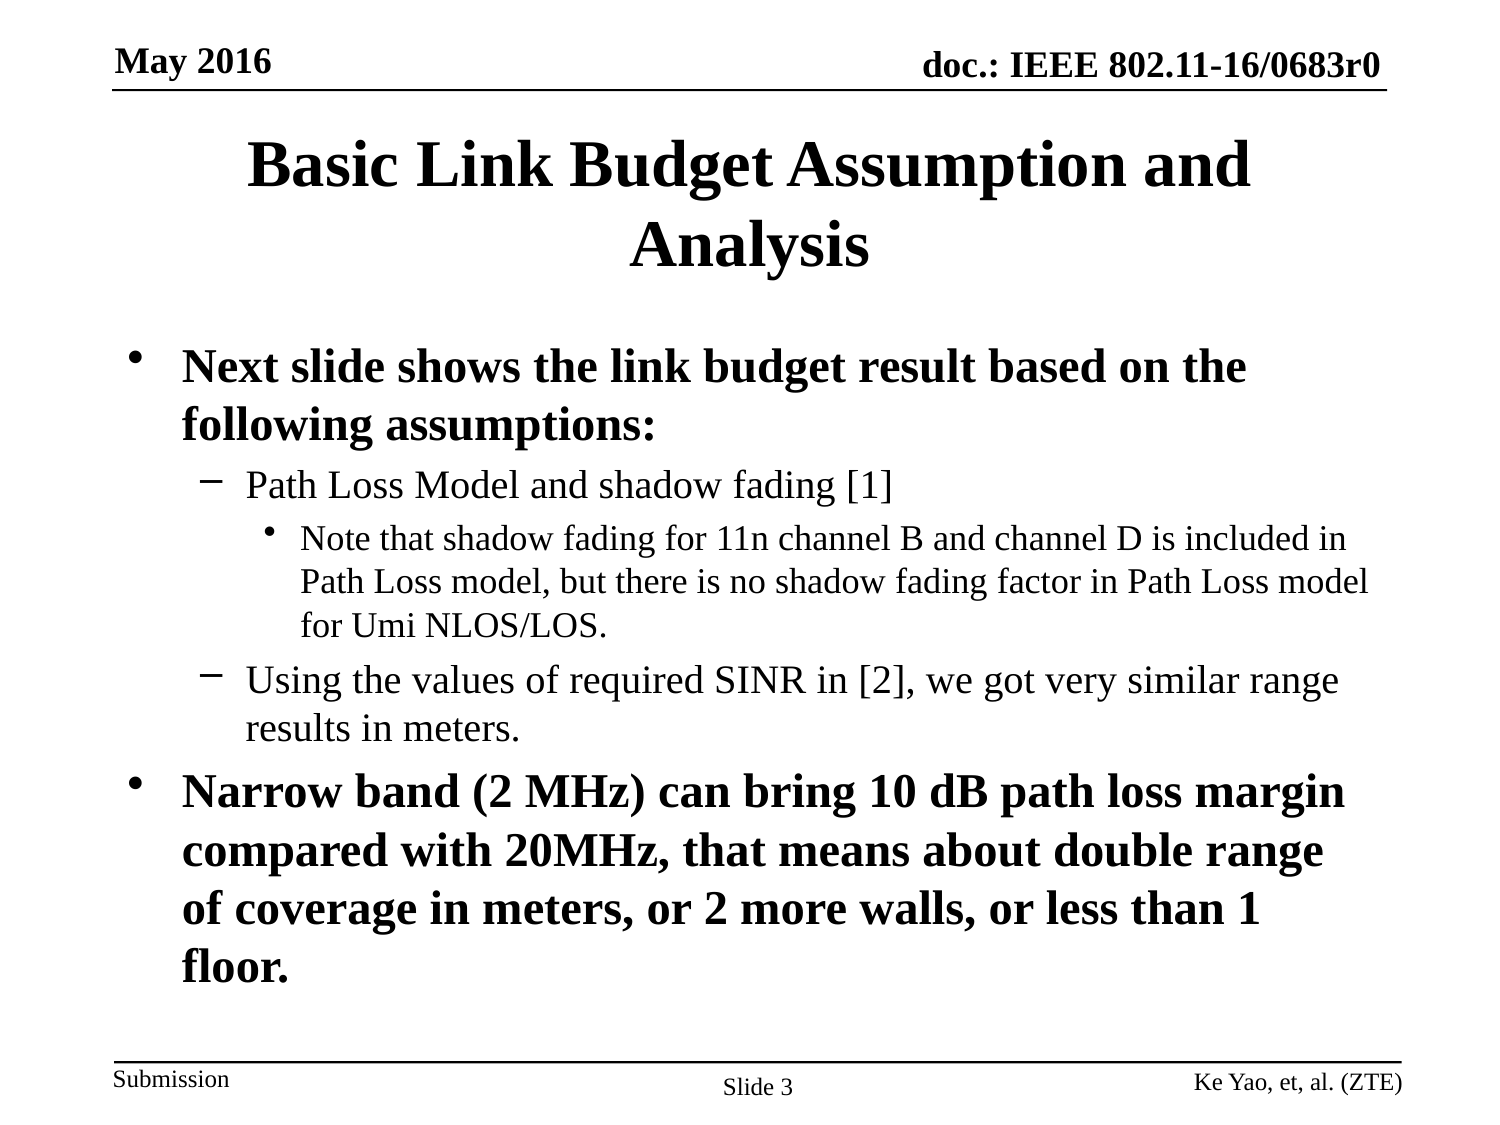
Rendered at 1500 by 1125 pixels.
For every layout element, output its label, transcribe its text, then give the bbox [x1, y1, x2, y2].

footer Ke Yao, et, al. (ZTE) [1113, 1066, 1418, 1095]
title Basic Link Budget Assumption and Analysis [112, 112, 1388, 288]
slide_number Slide 3 [714, 1070, 802, 1101]
list Next slide shows the link budget result based on the following assumptions: Path Loss Model and shadow fading [1] Note that shadow fading for 11n channel B and channel D is included in Path Loss model, but there is no shadow fading factor in Path Loss model for Umi NLOS/LOS. Using the values of required SINR in [2], we got very similar range results in meters. Narrow band (2 MHz) can bring 10 dB path loss margin compared with 20MHz, that means about double range of coverage in meters, or 2 more walls, or less than 1 floor. [112, 326, 1388, 1002]
